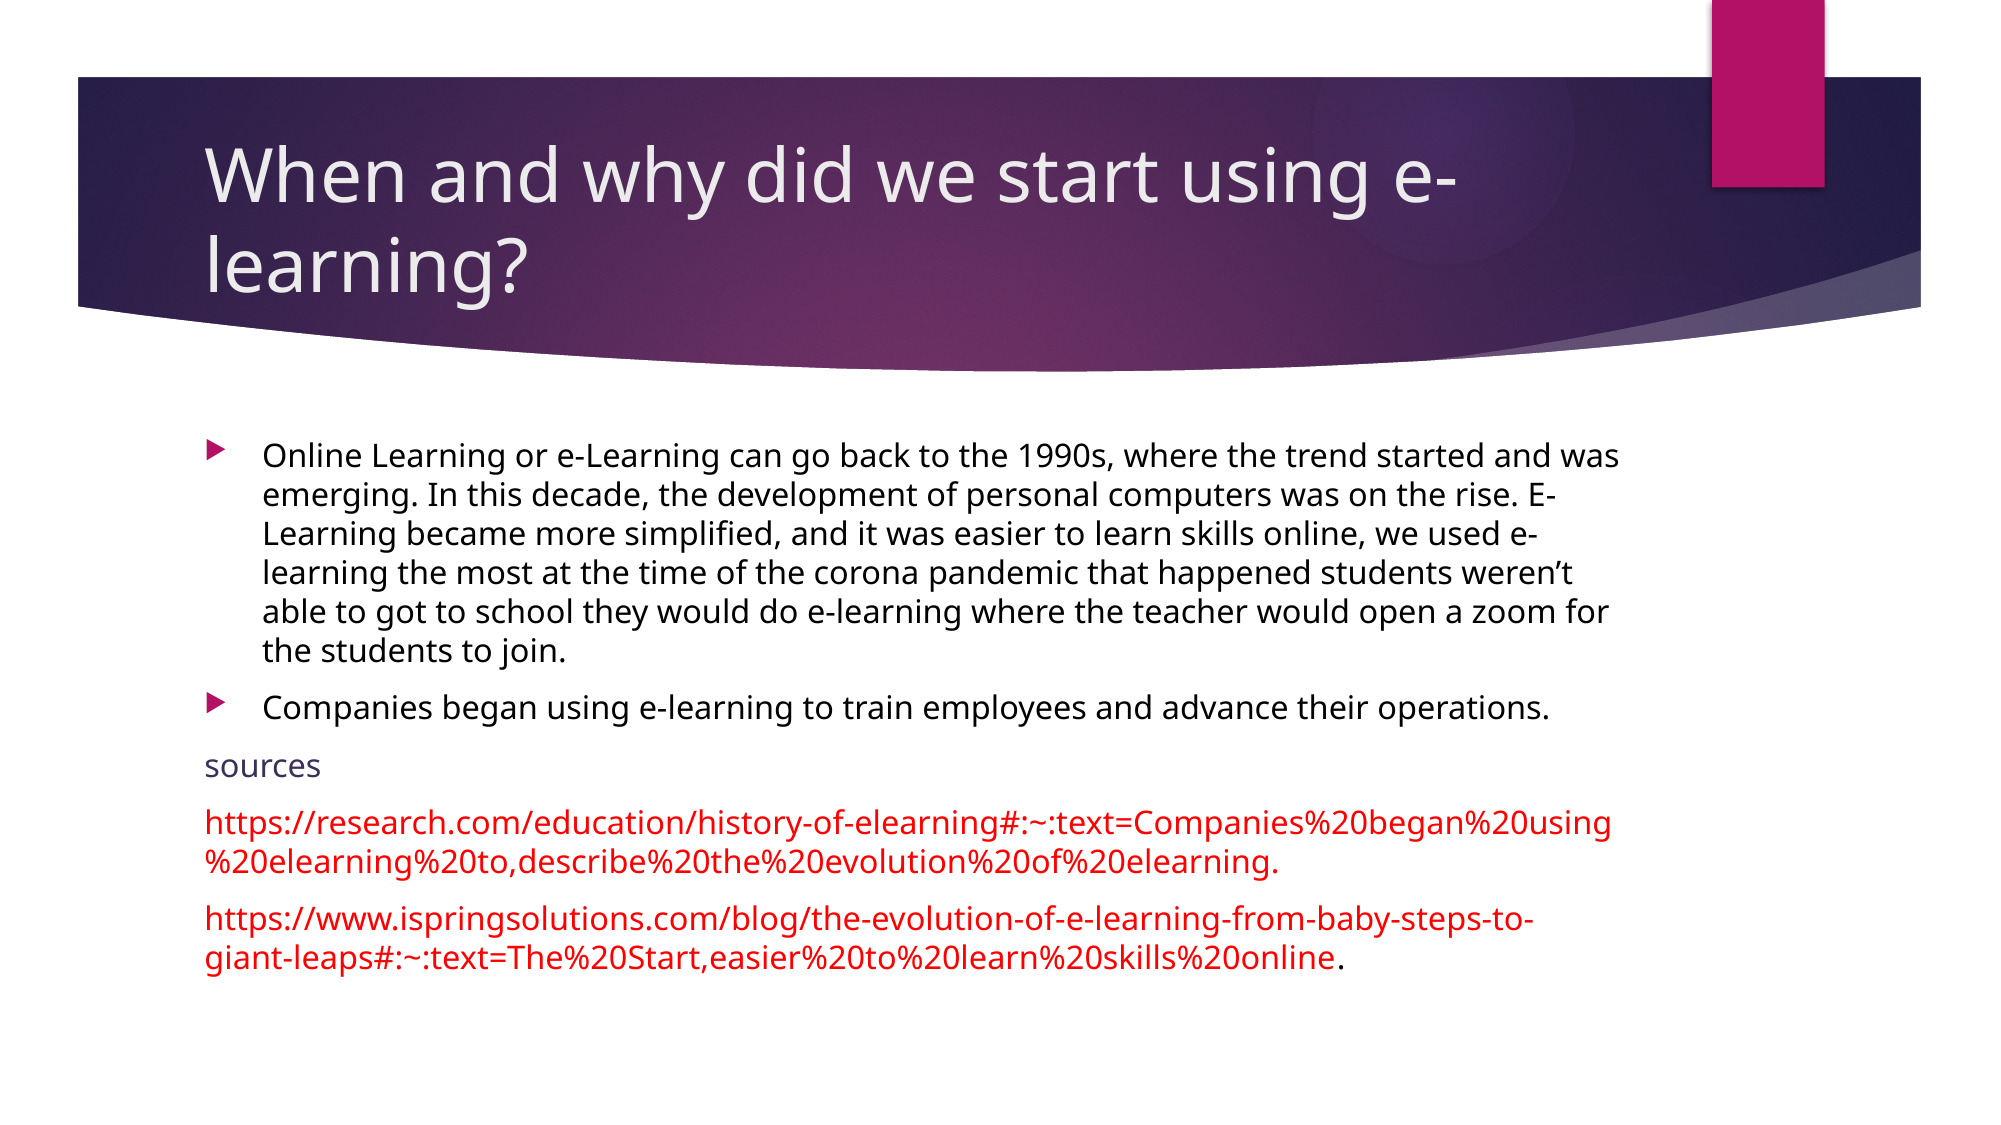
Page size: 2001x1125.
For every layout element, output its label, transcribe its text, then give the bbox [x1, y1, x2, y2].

title When and why did we start using e-learning? [189, 159, 1627, 276]
list Online Learning or e-Learning can go back to the 1990s, where the trend started and was emerging. In this decade, the development of personal computers was on the rise. E-Learning became more simplified, and it was easier to learn skills online, we used e-learning the most at the time of the corona pandemic that happened students weren’t able to got to school they would do e-learning where the teacher would open a zoom for the students to join. Companies began using e-learning to train employees and advance their operations. sources https://research.com/education/history-of-elearning#:~:text=Companies%20began%20using%20elearning%20to,describe%20the%20evolution%20of%20elearning. https://www.ispringsolutions.com/blog/the-evolution-of-e-learning-from-baby-steps-to-giant-leaps#:~:text=The%20Start,easier%20to%20learn%20skills%20online. [189, 427, 1638, 988]
